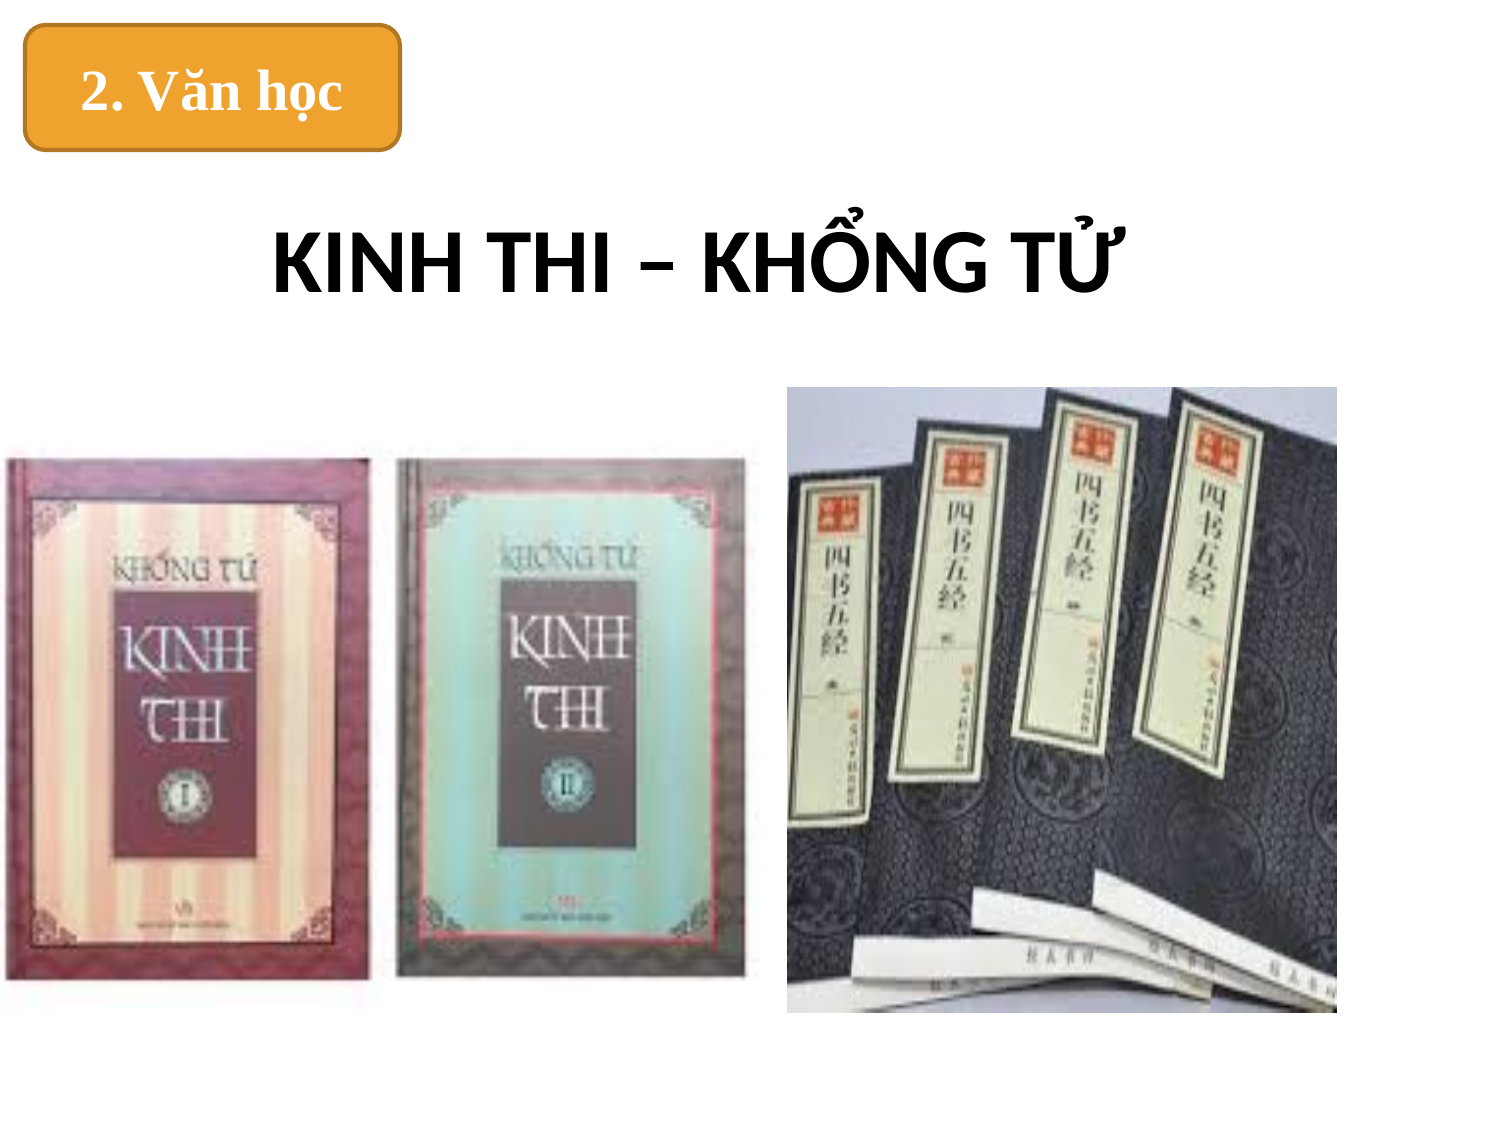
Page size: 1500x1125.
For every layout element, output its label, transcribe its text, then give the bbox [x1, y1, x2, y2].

text_box 2. Văn học [22, 22, 403, 153]
title KINH THI – KHỔNG TỬ [137, 162, 1263, 350]
picture [787, 387, 1337, 1013]
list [0, 337, 763, 1125]
